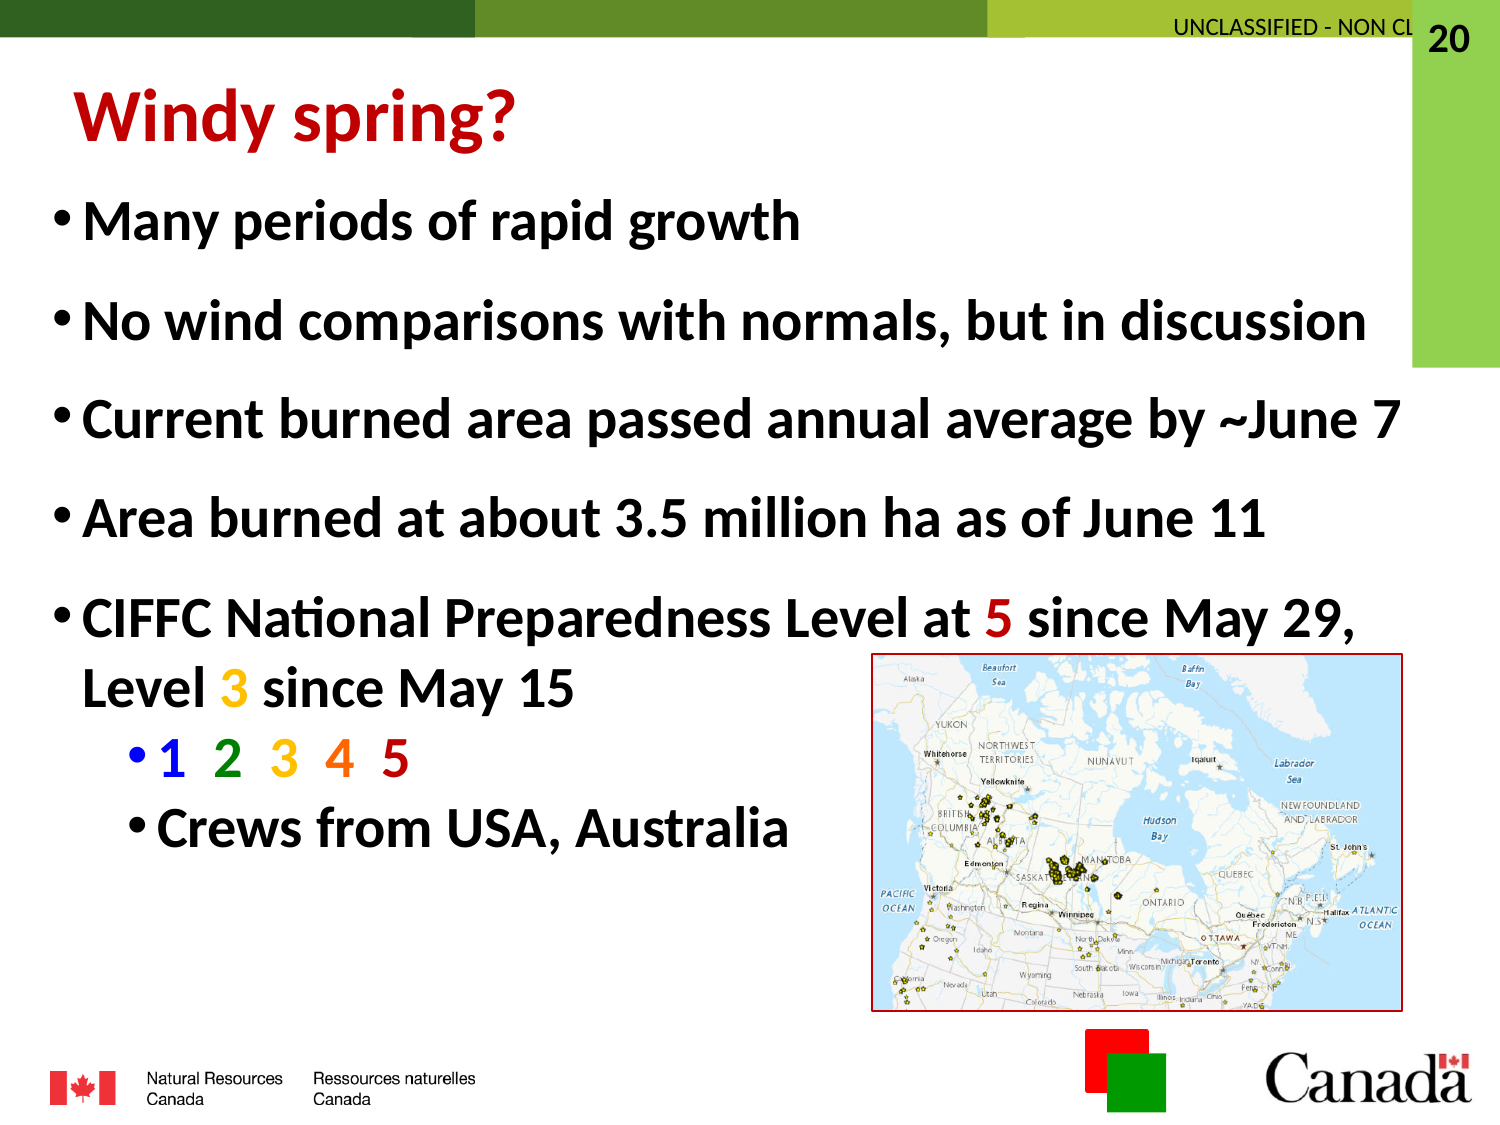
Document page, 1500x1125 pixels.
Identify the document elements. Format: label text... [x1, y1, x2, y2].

text_box Many periods of rapid growth No wind comparisons with normals, but in discussion Current burned area passed annual average by ~June 7 Area burned at about 3.5 million ha as of June 11 CIFFC National Preparedness Level at 5 since May 29, Level 3 since May 15 1 2 3 4 5 Crews from USA, Australia [37, 174, 1463, 888]
picture [50, 1071, 475, 1105]
text_box [1087, 1031, 1147, 1091]
picture [872, 655, 1401, 1010]
slide_number 20 [1412, 4, 1500, 67]
text_box Windy spring? [58, 59, 1418, 165]
picture [1262, 1049, 1475, 1105]
text_box [1107, 1053, 1167, 1113]
